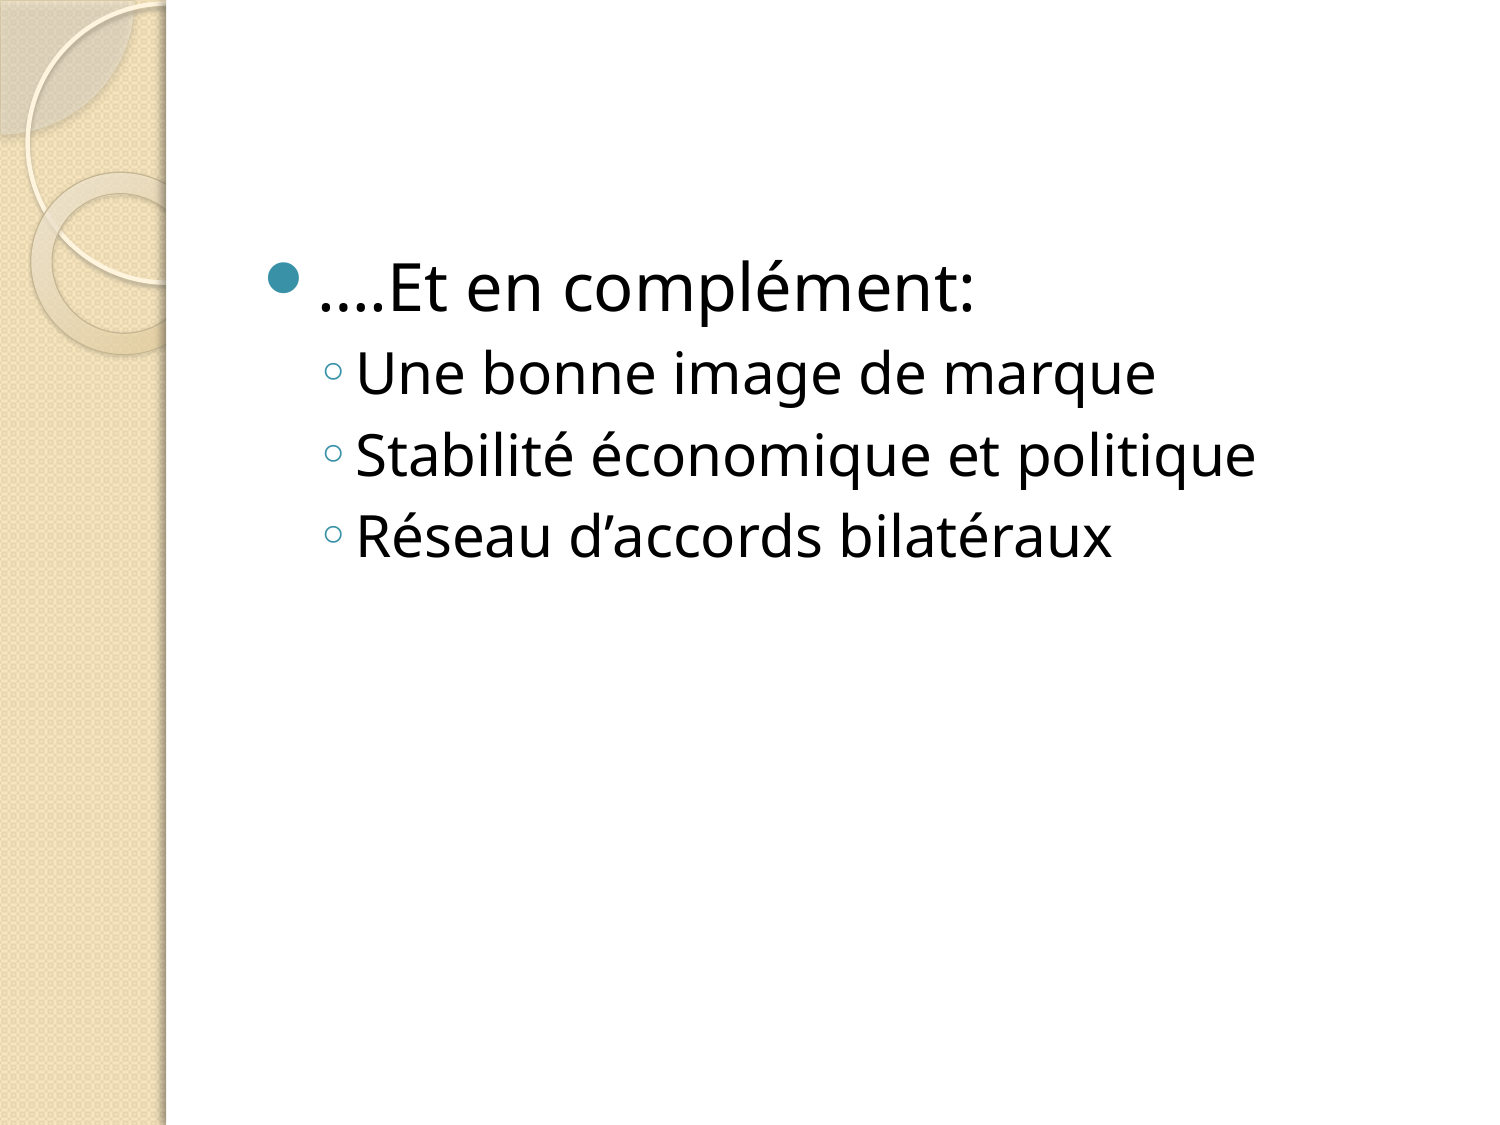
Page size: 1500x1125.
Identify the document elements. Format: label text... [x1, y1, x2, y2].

list ….Et en complément: Une bonne image de marque Stabilité économique et politique Réseau d’accords bilatéraux [235, 237, 1466, 1025]
